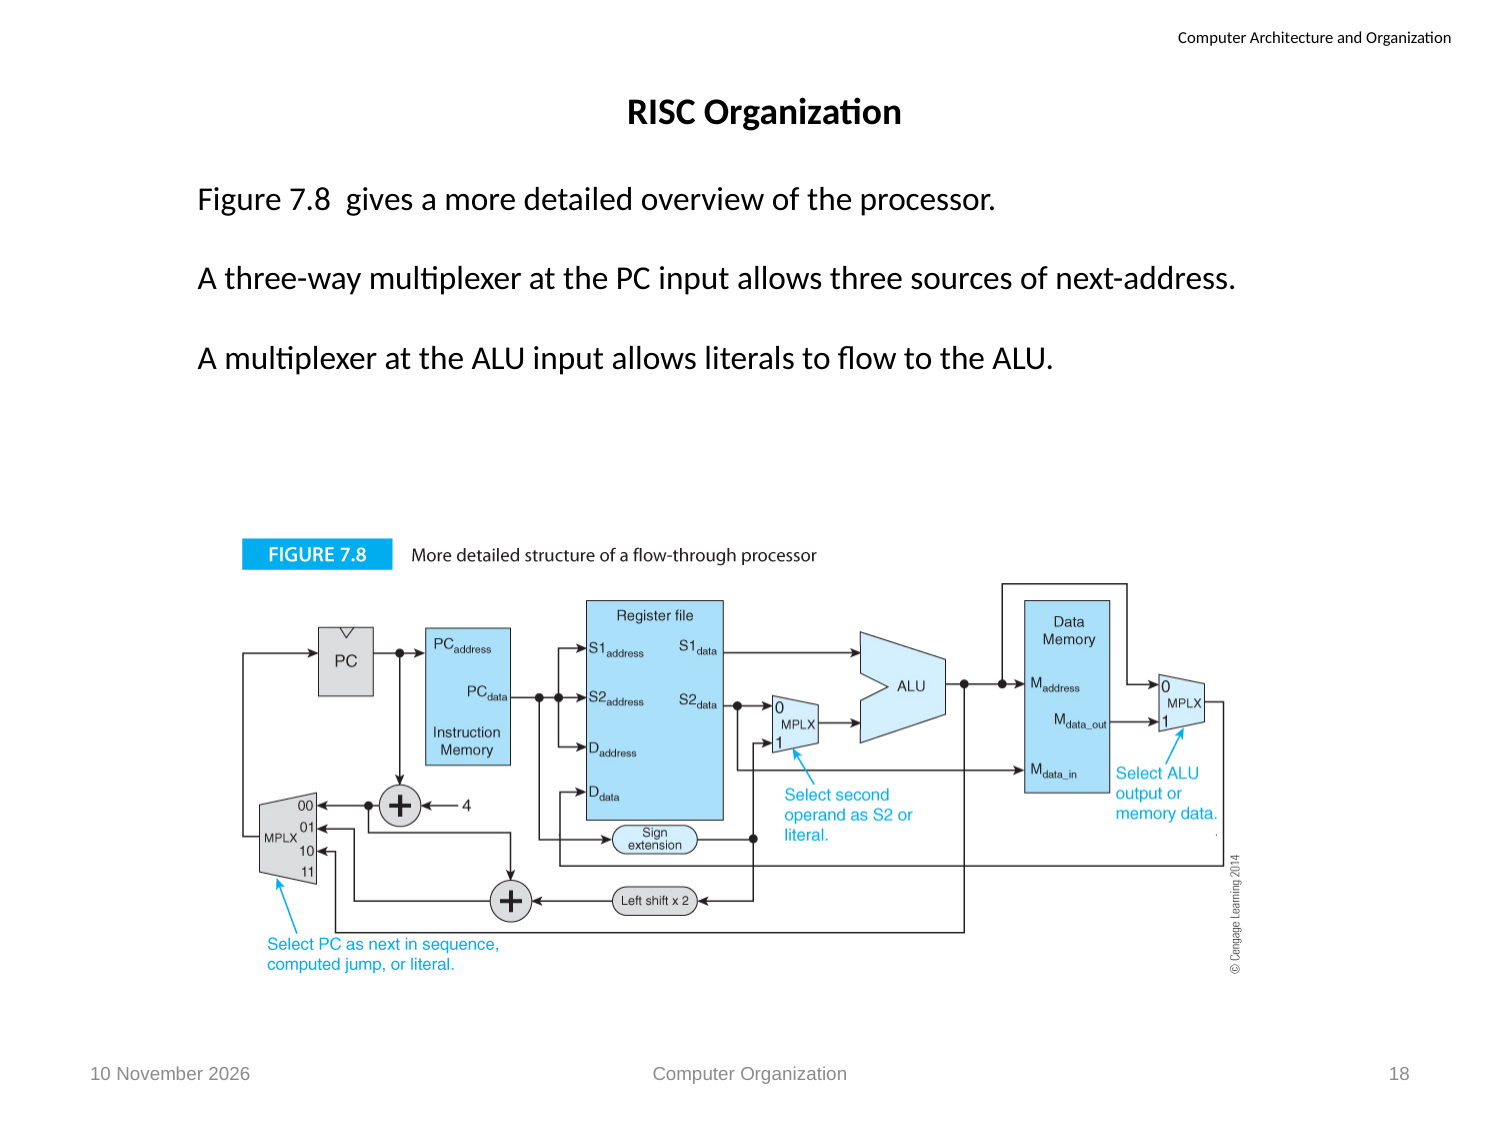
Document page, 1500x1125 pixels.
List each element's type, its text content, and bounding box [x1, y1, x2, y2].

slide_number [75, 1042, 425, 1103]
slide_number 18 [1074, 1042, 1425, 1103]
picture [326, 548, 333, 561]
picture [290, 554, 296, 561]
text_box RISC Organization Figure 7.8 gives a more detailed overview of the processor. A three-way multiplexer at the PC input allows three sources of next-address. A multiplexer at the ALU input allows literals to flow to the ALU. [183, 79, 1347, 464]
footer Computer Organization [512, 1042, 988, 1103]
picture [241, 538, 1243, 974]
picture [270, 548, 277, 560]
picture [314, 548, 320, 561]
picture [358, 550, 365, 559]
